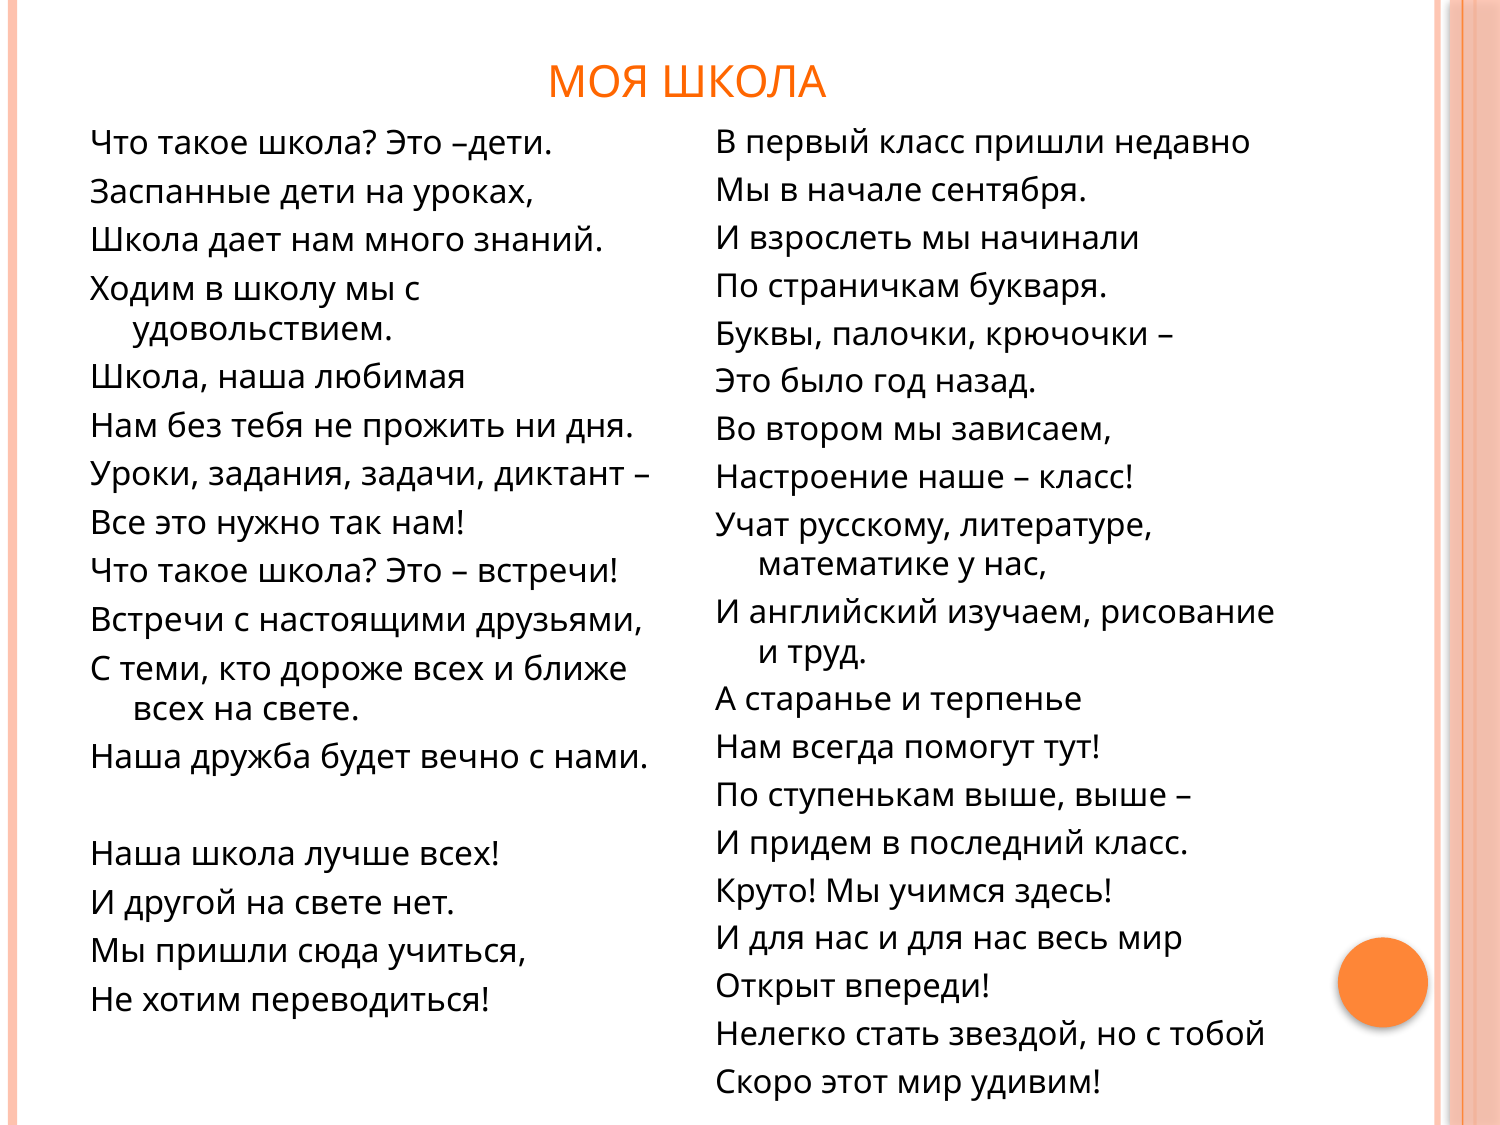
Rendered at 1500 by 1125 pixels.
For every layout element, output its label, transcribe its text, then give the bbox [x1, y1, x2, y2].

list В первый класс пришли недавно Мы в начале сентября. И взрослеть мы начинали По страничкам букваря. Буквы, палочки, крючочки – Это было год назад. Во втором мы зависаем, Настроение наше – класс! Учат русскому, литературе, математике у нас, И английский изучаем, рисование и труд. А старанье и терпенье Нам всегда помогут тут! По ступенькам выше, выше – И придем в последний класс. Круто! Мы учимся здесь! И для нас и для нас весь мир Открыт впереди! Нелегко стать звездой, но с тобой Скоро этот мир удивим! [700, 113, 1301, 1125]
list Что такое школа? Это –дети. Заспанные дети на уроках, Школа дает нам много знаний. Ходим в школу мы с удовольствием. Школа, наша любимая Нам без тебя не прожить ни дня. Уроки, задания, задачи, диктант – Все это нужно так нам! Что такое школа? Это – встречи! Встречи с настоящими друзьями, С теми, кто дороже всех и ближе всех на свете. Наша дружба будет вечно с нами. Наша школа лучше всех! И другой на свете нет. Мы пришли сюда учиться, Не хотим переводиться! [75, 113, 675, 1125]
title Моя школа [75, 45, 1300, 114]
